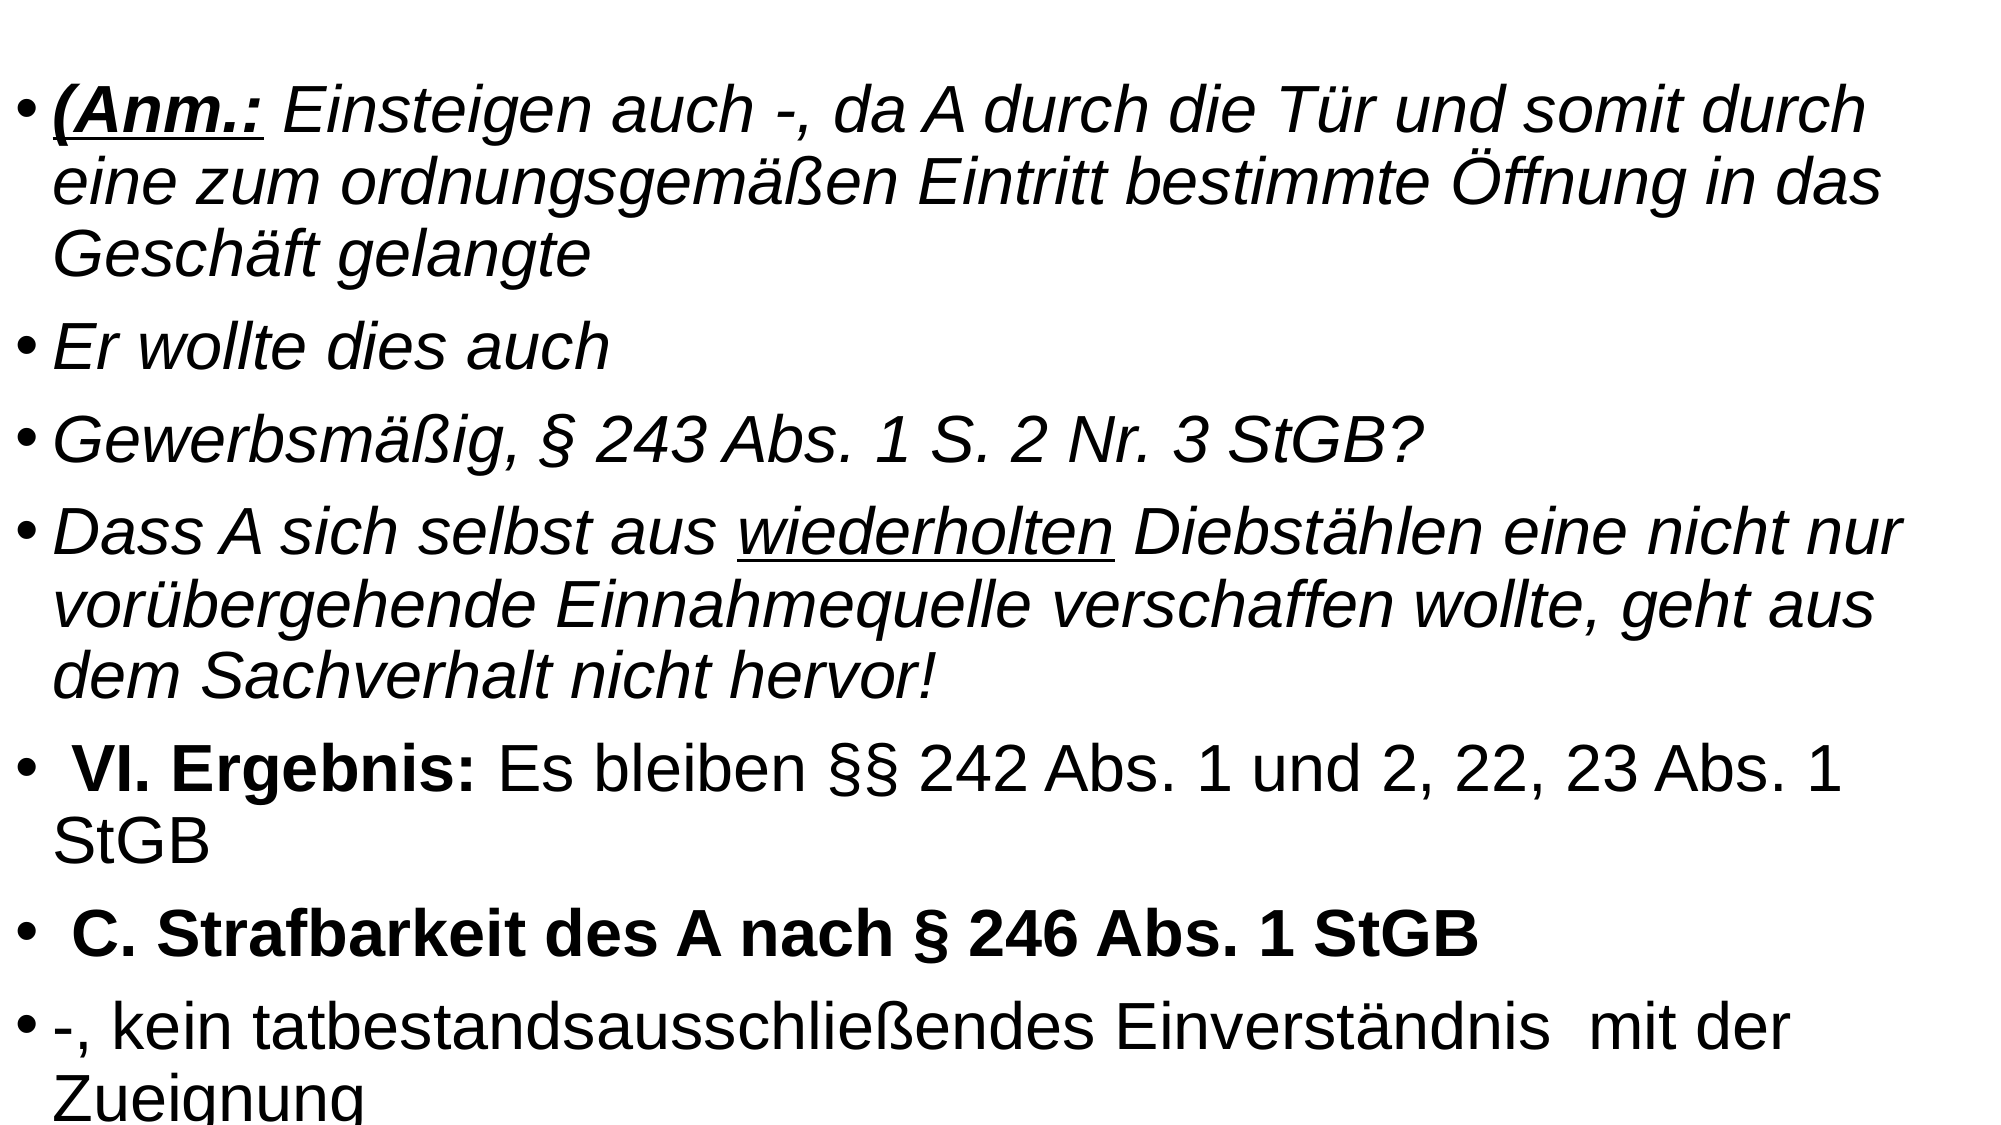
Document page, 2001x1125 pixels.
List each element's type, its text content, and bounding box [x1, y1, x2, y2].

list (Anm.: Einsteigen auch -, da A durch die Tür und somit durch eine zum ordnungsgemäßen Eintritt bestimmte Öffnung in das Geschäft gelangte Er wollte dies auch Gewerbsmäßig, § 243 Abs. 1 S. 2 Nr. 3 StGB? Dass A sich selbst aus wiederholten Diebstählen eine nicht nur vorübergehende Einnahmequelle verschaffen wollte, geht aus dem Sachverhalt nicht hervor! VI. Ergebnis: Es bleiben §§ 242 Abs. 1 und 2, 22, 23 Abs. 1 StGB C. Strafbarkeit des A nach § 246 Abs. 1 StGB -, kein tatbestandsausschließendes Einverständnis mit der Zueignung [0, 0, 2000, 1125]
